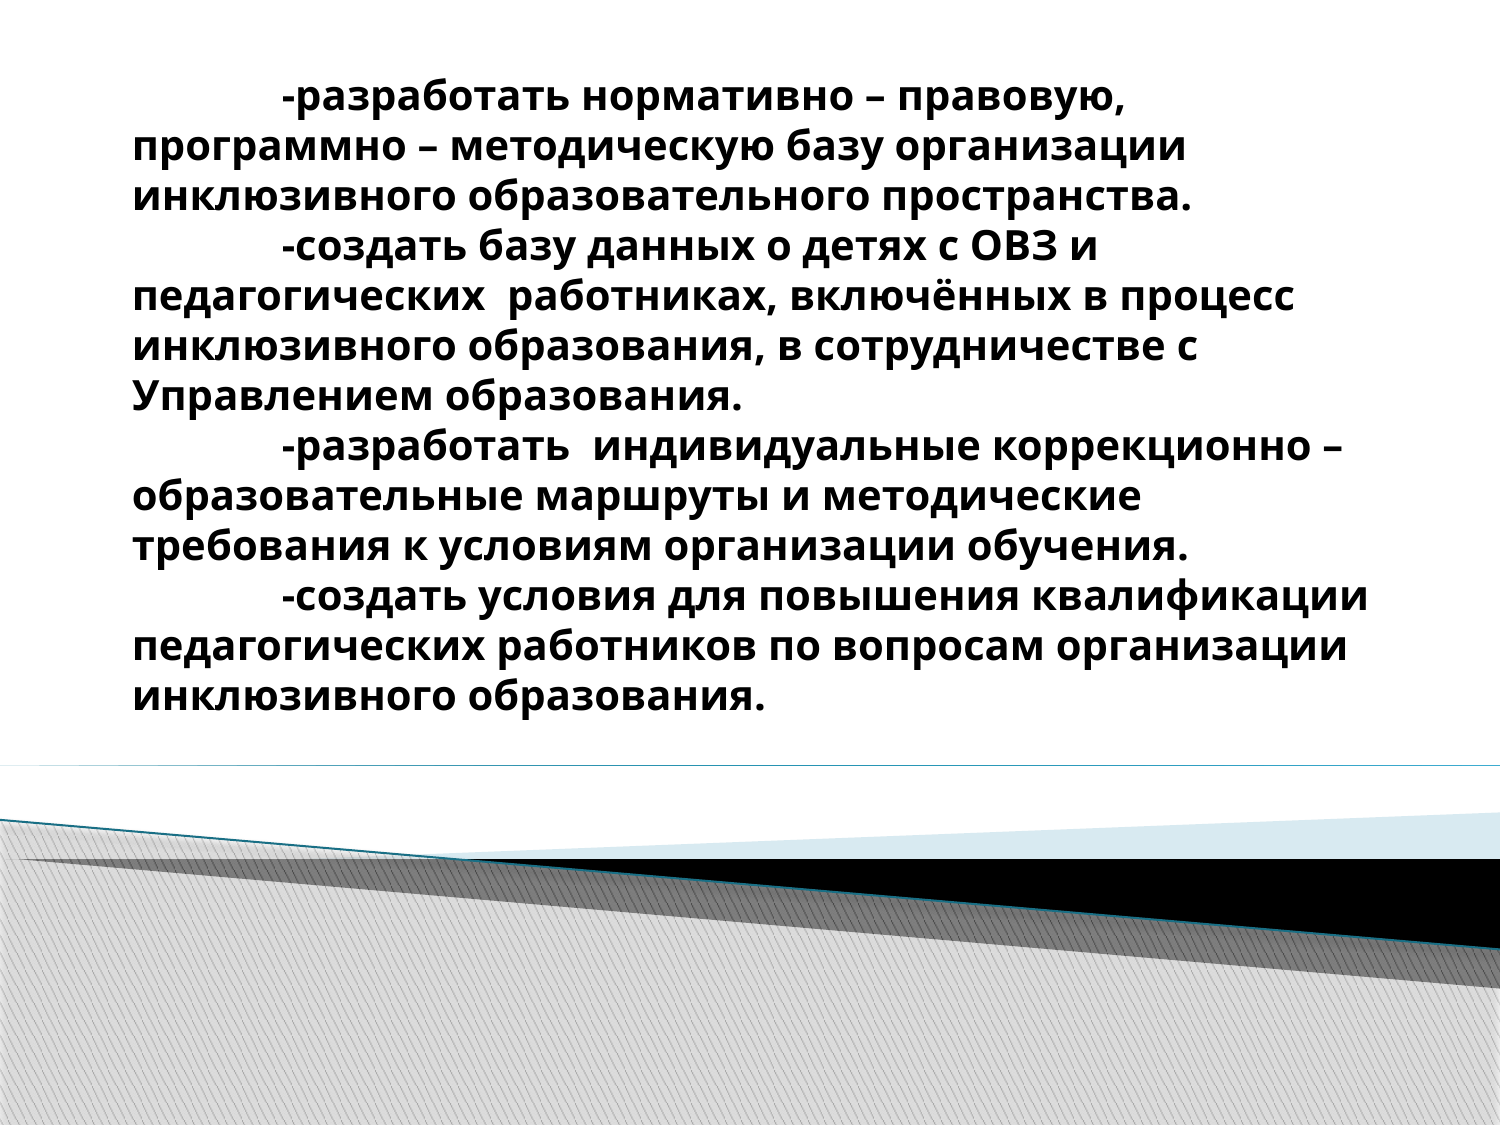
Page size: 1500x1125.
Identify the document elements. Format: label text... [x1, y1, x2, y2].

picture [5, 859, 1500, 989]
title -разработать нормативно – правовую, программно – методическую базу организации инклюзивного образовательного пространства. -создать базу данных о детях с ОВЗ и педагогических работниках, включённых в процесс инклюзивного образования, в сотрудничестве с Управлением образования. -разработать индивидуальные коррекционно – образовательные маршруты и методические требования к условиям организации обучения. -создать условия для повышения квалификации педагогических работников по вопросам организации инклюзивного образования. [117, 35, 1393, 727]
